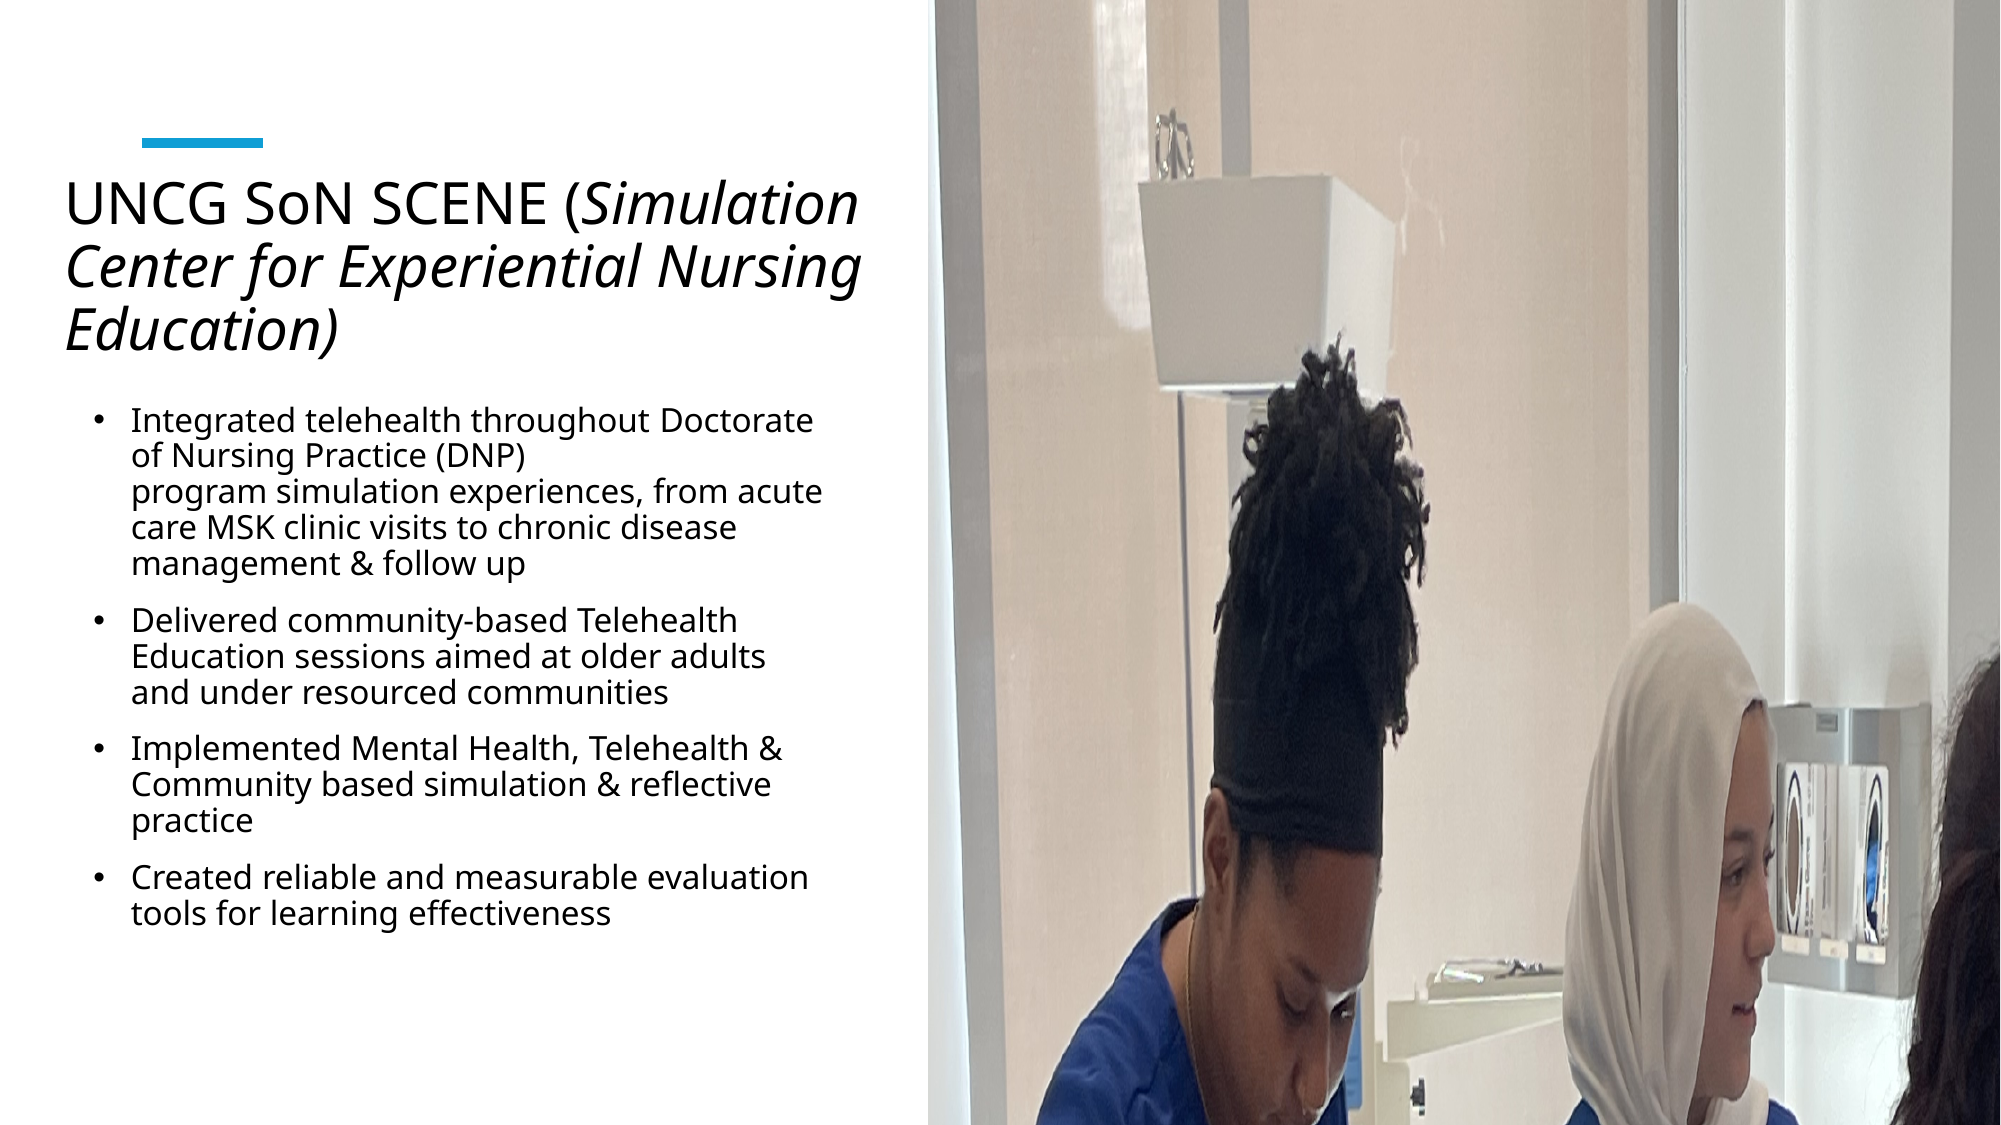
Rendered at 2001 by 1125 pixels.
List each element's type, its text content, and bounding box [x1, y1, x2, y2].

picture [900, 1, 2001, 1125]
title UNCG SoN SCENE (Simulation Center for Experiential Nursing Education) [49, 166, 900, 397]
subtitle Integrated telehealth throughout Doctorate of Nursing Practice (DNP) program simulation experiences, from acute care MSK clinic visits to chronic disease management & follow up Delivered community-based Telehealth Education sessions aimed at older adults and under resourced communities Implemented Mental Health, Telehealth & Community based simulation & reflective practice Created reliable and measurable evaluation tools for learning effectiveness [68, 395, 848, 1104]
